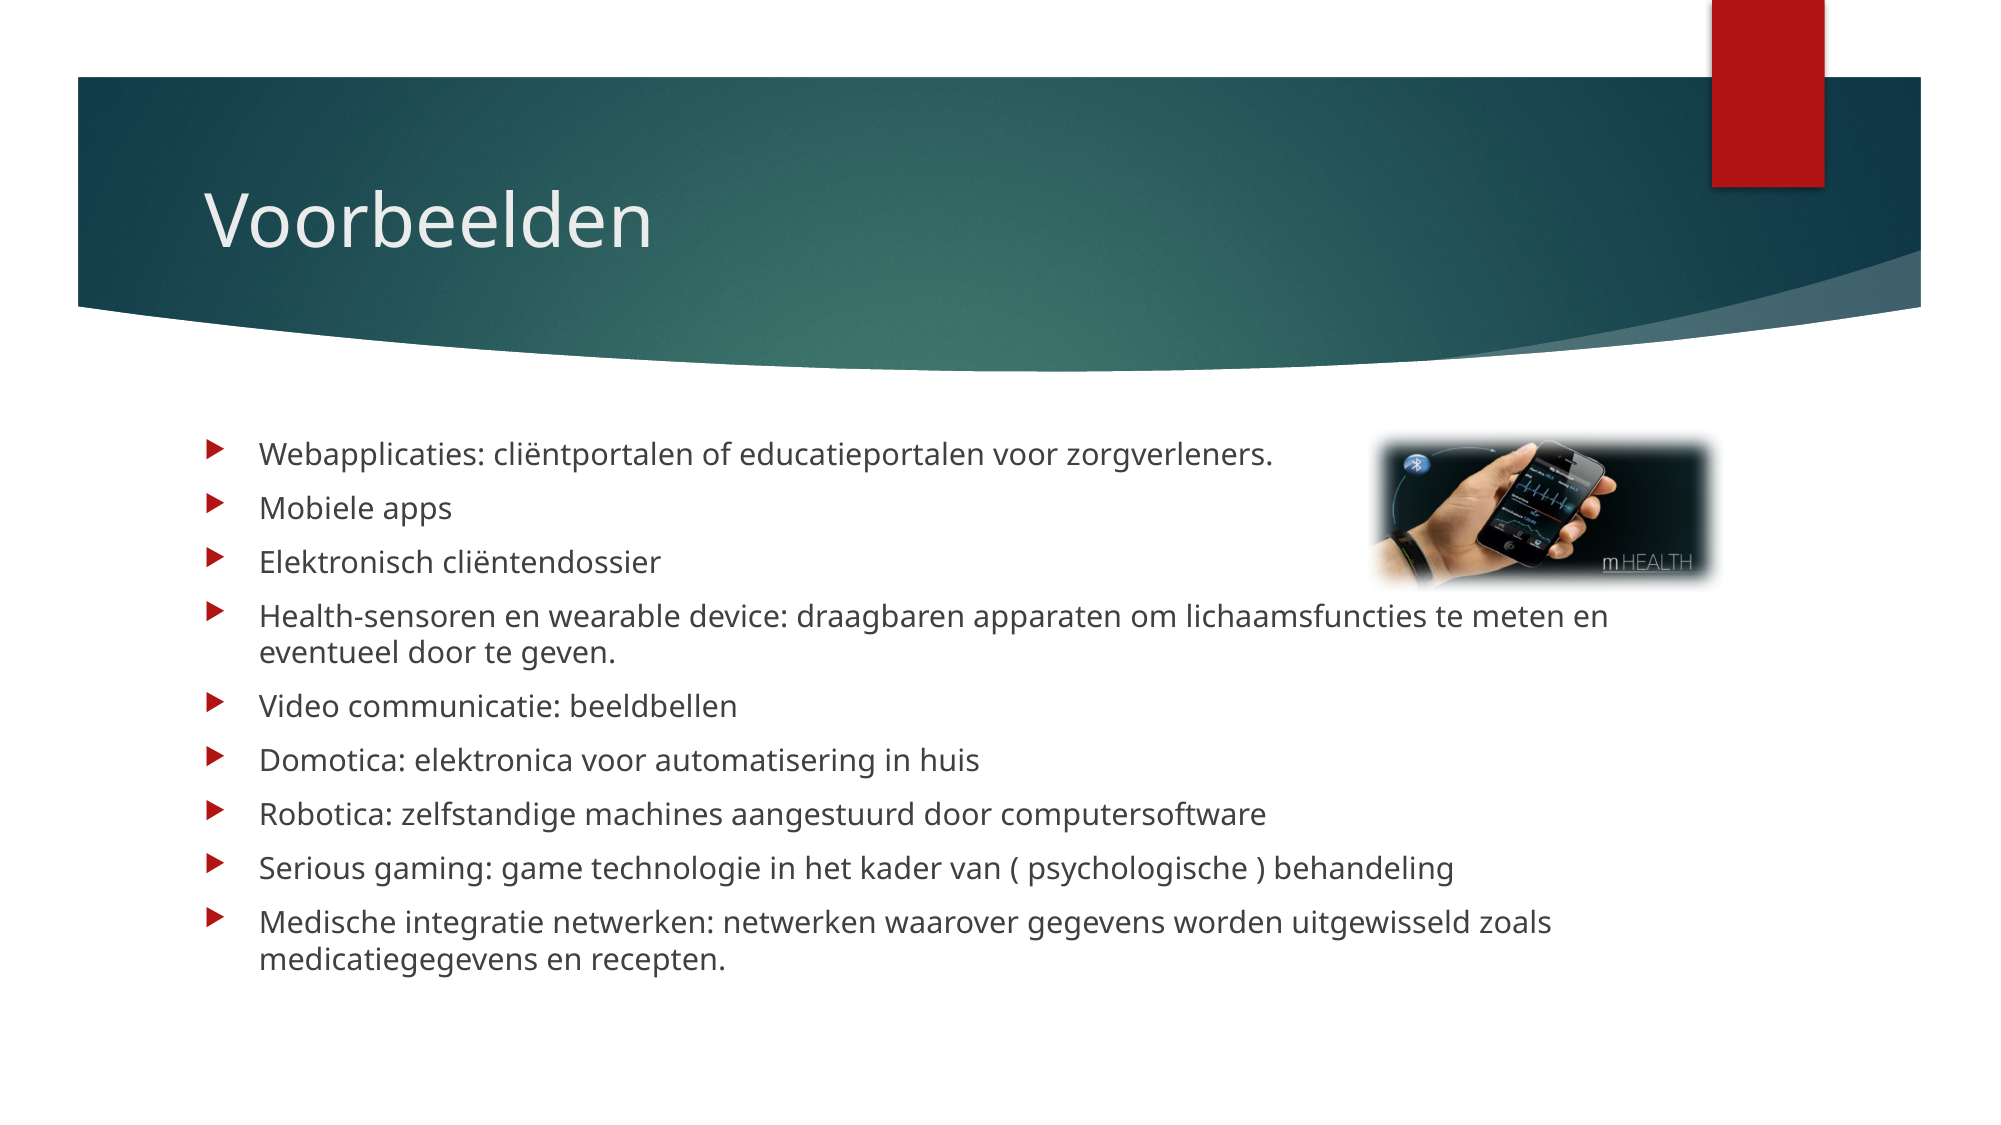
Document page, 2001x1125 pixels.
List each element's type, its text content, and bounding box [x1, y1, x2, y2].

picture [1365, 426, 1727, 595]
list Webapplicaties: cliëntportalen of educatieportalen voor zorgverleners. Mobiele apps Elektronisch cliëntendossier Health-sensoren en wearable device: draagbaren apparaten om lichaamsfuncties te meten en eventueel door te geven. Video communicatie: beeldbellen Domotica: elektronica voor automatisering in huis Robotica: zelfstandige machines aangestuurd door computersoftware Serious gaming: game technologie in het kader van ( psychologische ) behandeling Medische integratie netwerken: netwerken waarover gegevens worden uitgewisseld zoals medicatiegegevens en recepten. [189, 427, 1638, 988]
title Voorbeelden [189, 159, 1638, 276]
